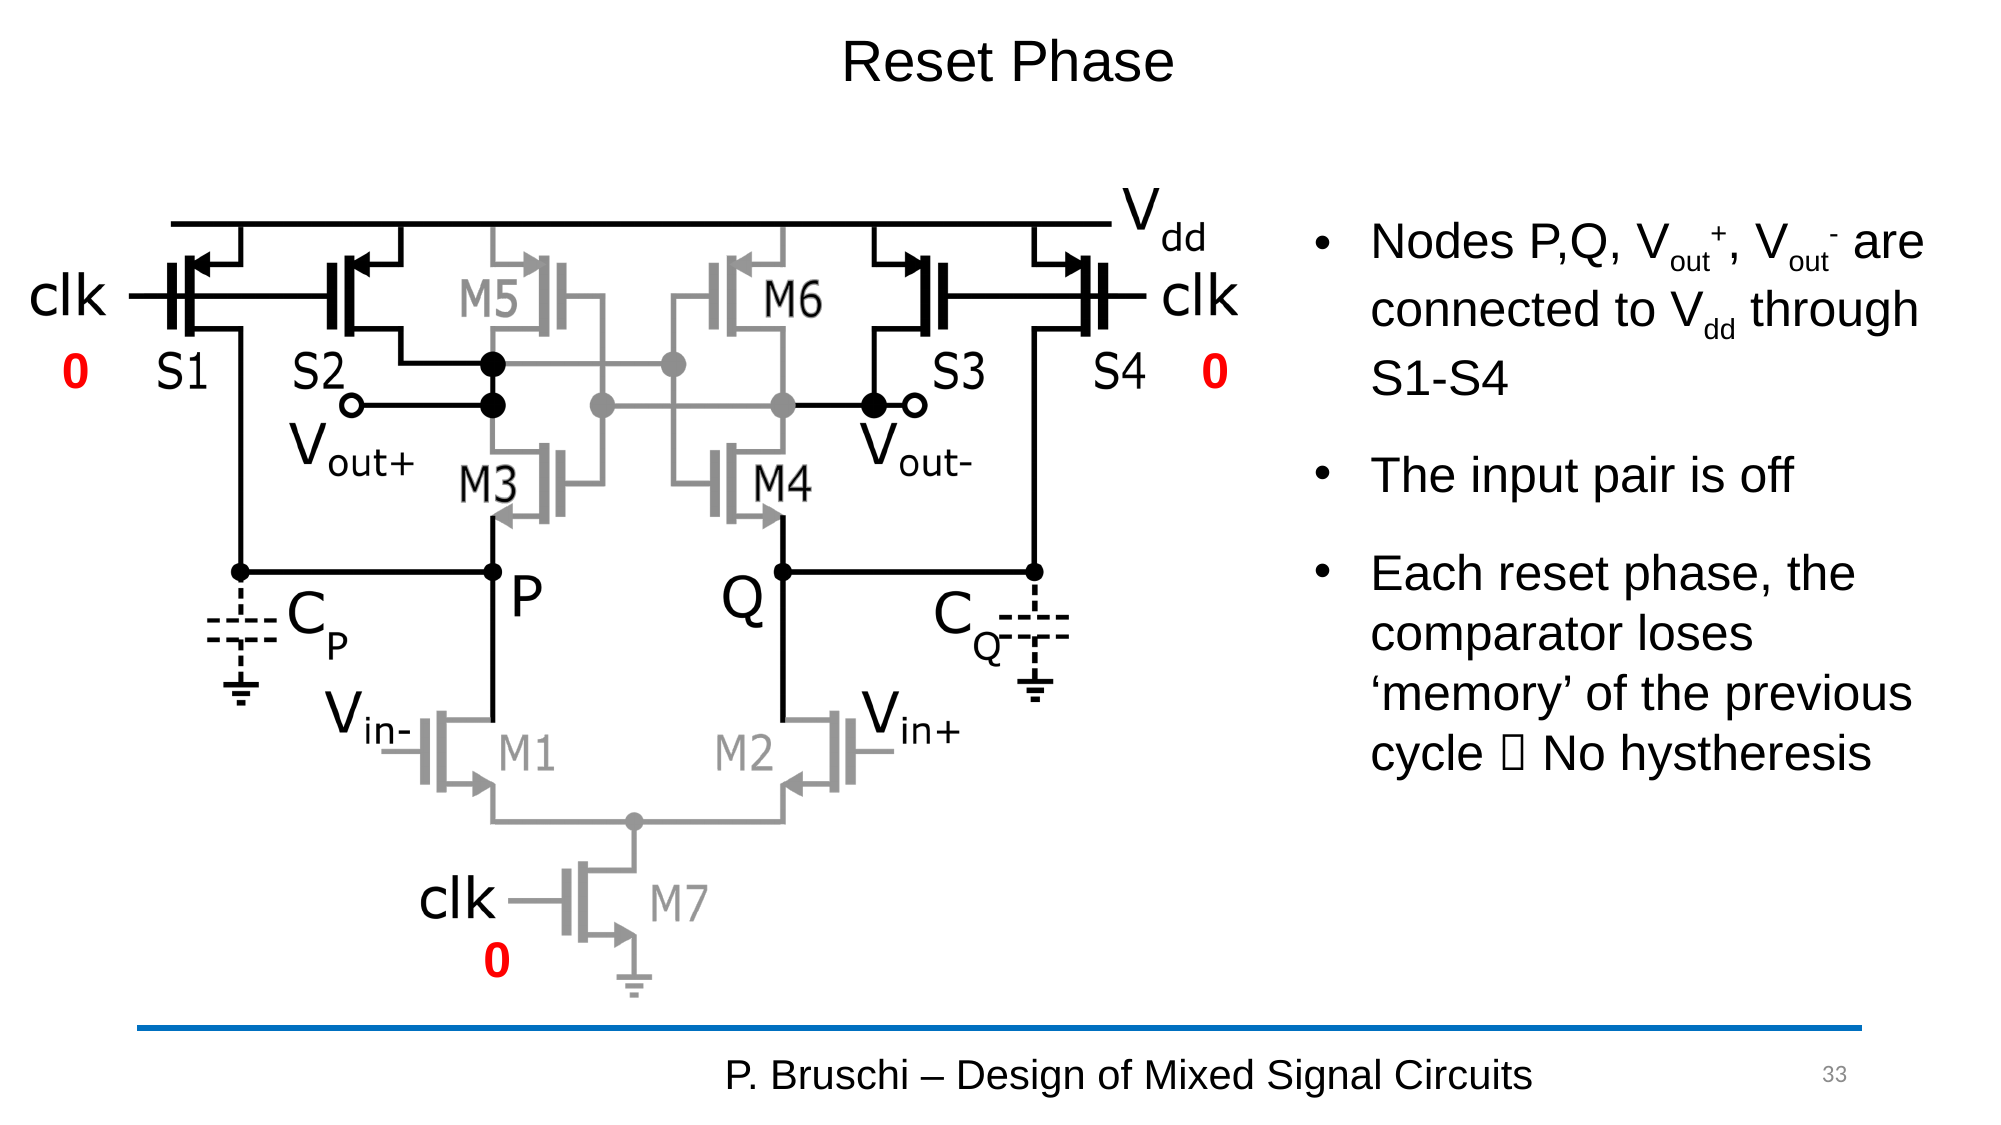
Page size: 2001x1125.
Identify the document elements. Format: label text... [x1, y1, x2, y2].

footer P. Bruschi – Design of Mixed Signal Circuits [662, 1042, 1596, 1103]
picture [31, 188, 1238, 998]
slide_number 33 [1718, 1042, 1863, 1103]
title Reset Phase [146, 7, 1872, 117]
text_box Nodes P,Q, Vout+, Vout- are connected to Vdd through S1-S4 The input pair is off Each reset phase, the comparator loses ‘memory’ of the previous cycle  No hystheresis [1299, 201, 1953, 788]
